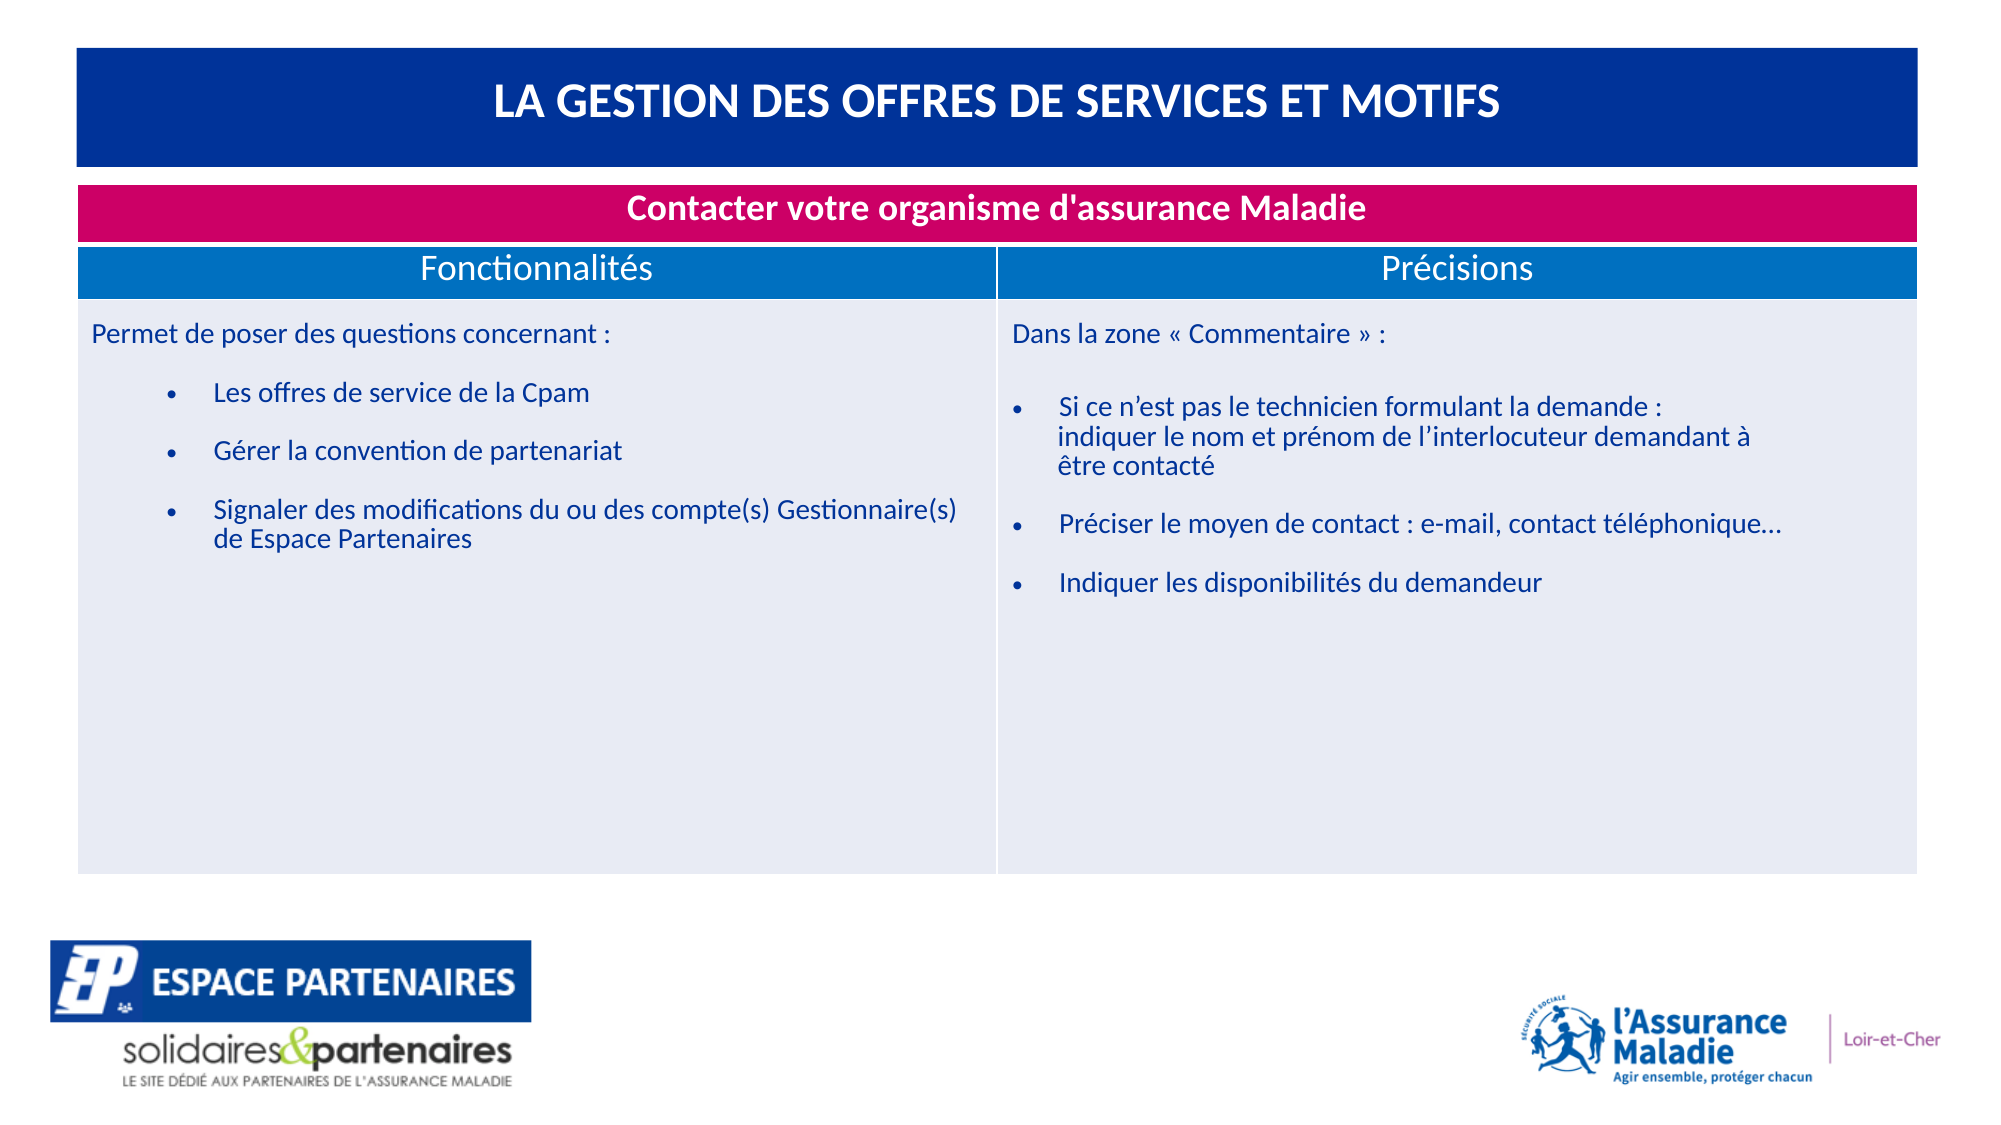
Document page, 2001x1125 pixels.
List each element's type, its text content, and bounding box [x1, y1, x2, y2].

table_cell Permet de poser des questions concernant : Les offres de service de la Cpam Gérer la convention de partenariat Signaler des modifications du ou des compte(s) Gestionnaire(s) de Espace Partenaires [78, 300, 996, 874]
picture [49, 939, 533, 1097]
table_cell Précisions [998, 247, 1917, 299]
table_cell Fonctionnalités [78, 247, 996, 299]
picture [1516, 987, 1944, 1097]
table_cell Dans la zone « Commentaire » : Si ce n’est pas le technicien formulant la demande : indiquer le nom et prénom de l’interlocuteur demandant à être contacté Préciser le moyen de contact : e-mail, contact téléphonique… Indiquer les disponibilités du demandeur [998, 300, 1917, 874]
table_header Contacter votre organisme d'assurance Maladie [78, 185, 1917, 242]
text_box LA GESTION DES OFFRES DE SERVICES ET MOTIFS [76, 47, 1918, 167]
